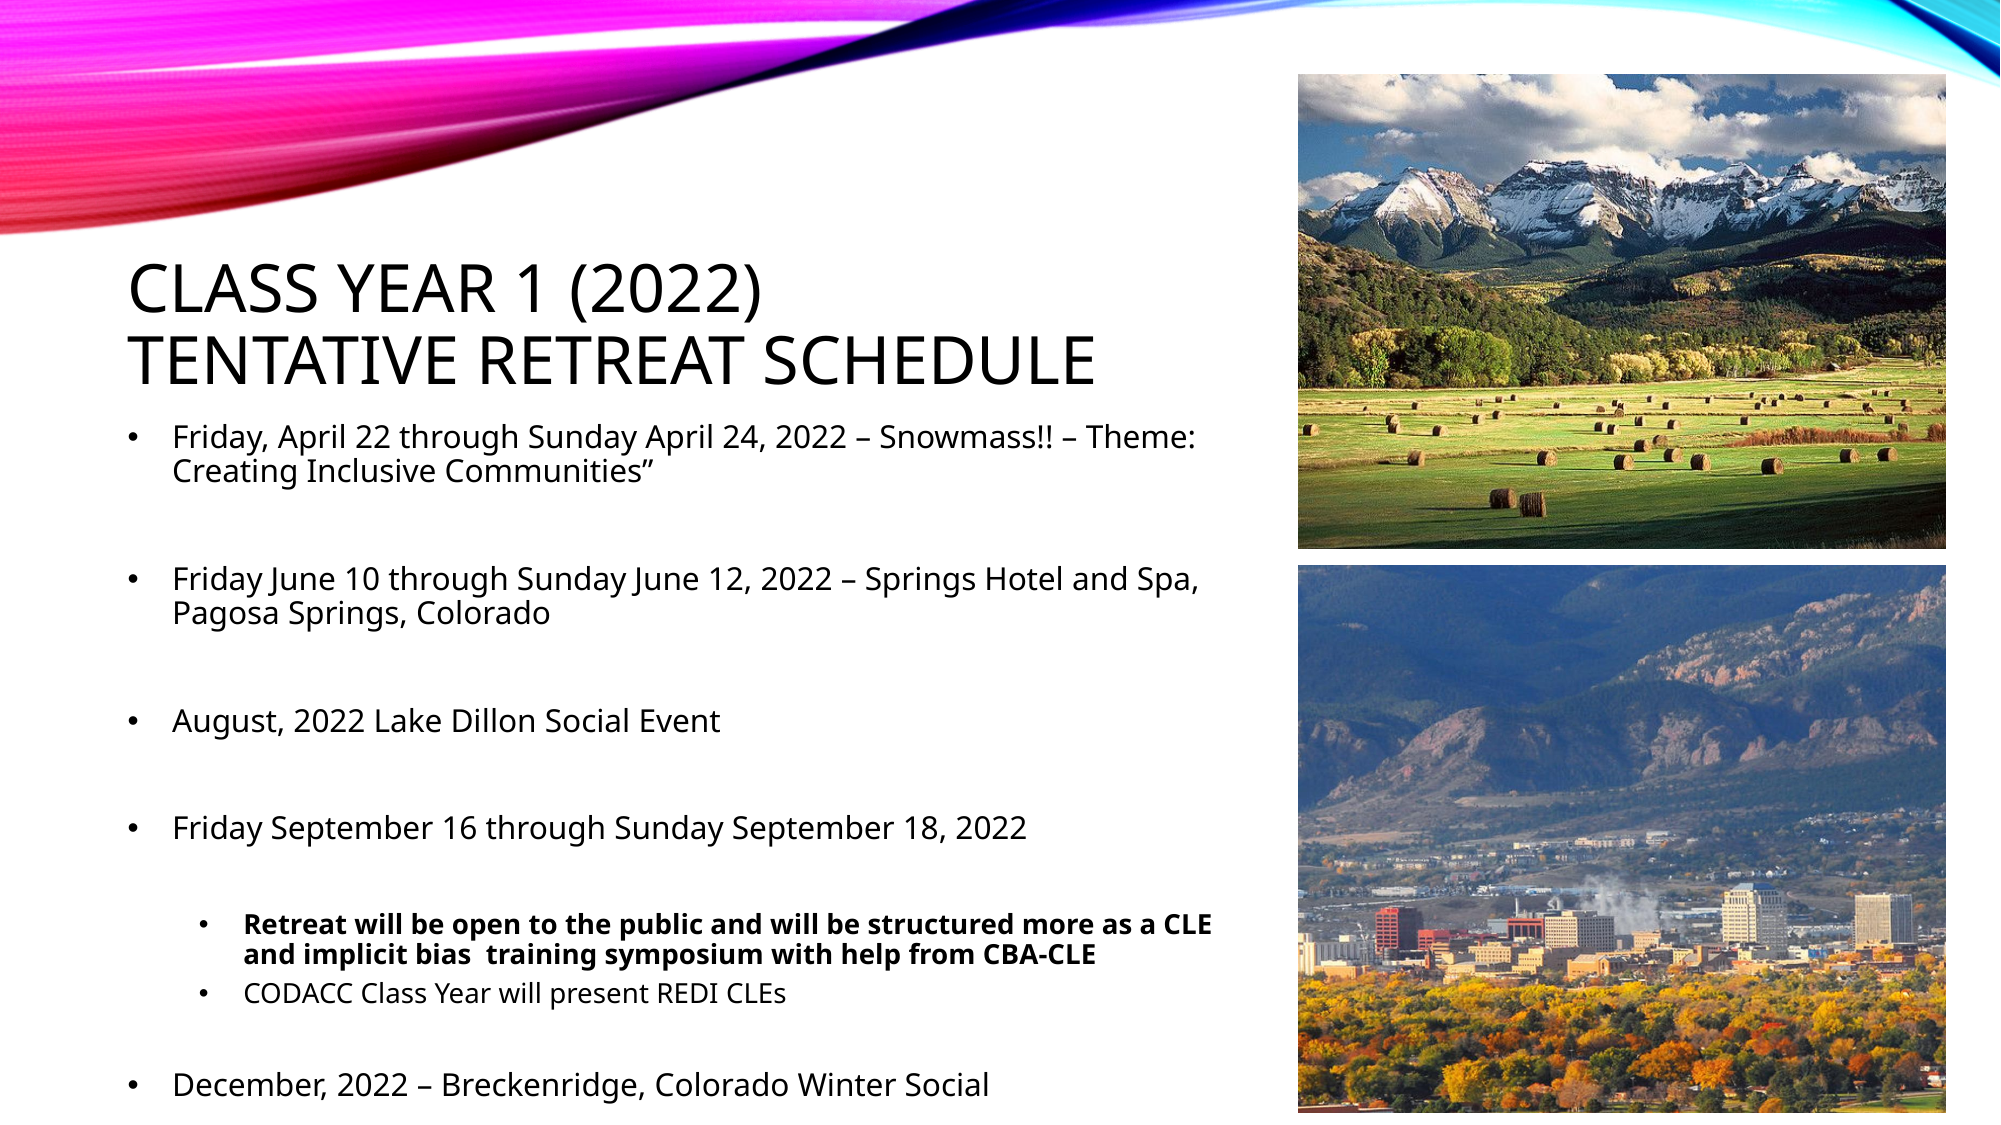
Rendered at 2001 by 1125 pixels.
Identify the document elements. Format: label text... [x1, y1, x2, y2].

picture [1910, 0, 2000, 45]
title Class Year 1 (2022) TENTATIVE RETREAT SCHEDULE [112, 224, 1240, 414]
list Friday, April 22 through Sunday April 24, 2022 – Snowmass!! – Theme: Creating Inclusive Communities” Friday June 10 through Sunday June 12, 2022 – Springs Hotel and Spa, Pagosa Springs, Colorado August, 2022 Lake Dillon Social Event Friday September 16 through Sunday September 18, 2022 Retreat will be open to the public and will be structured more as a CLE and implicit bias training symposium with help from CBA-CLE CODACC Class Year will present REDI CLEs December, 2022 – Breckenridge, Colorado Winter Social [112, 414, 1267, 1114]
picture [0, 0, 2000, 549]
picture [1298, 565, 1946, 1114]
picture [1890, 0, 2000, 75]
